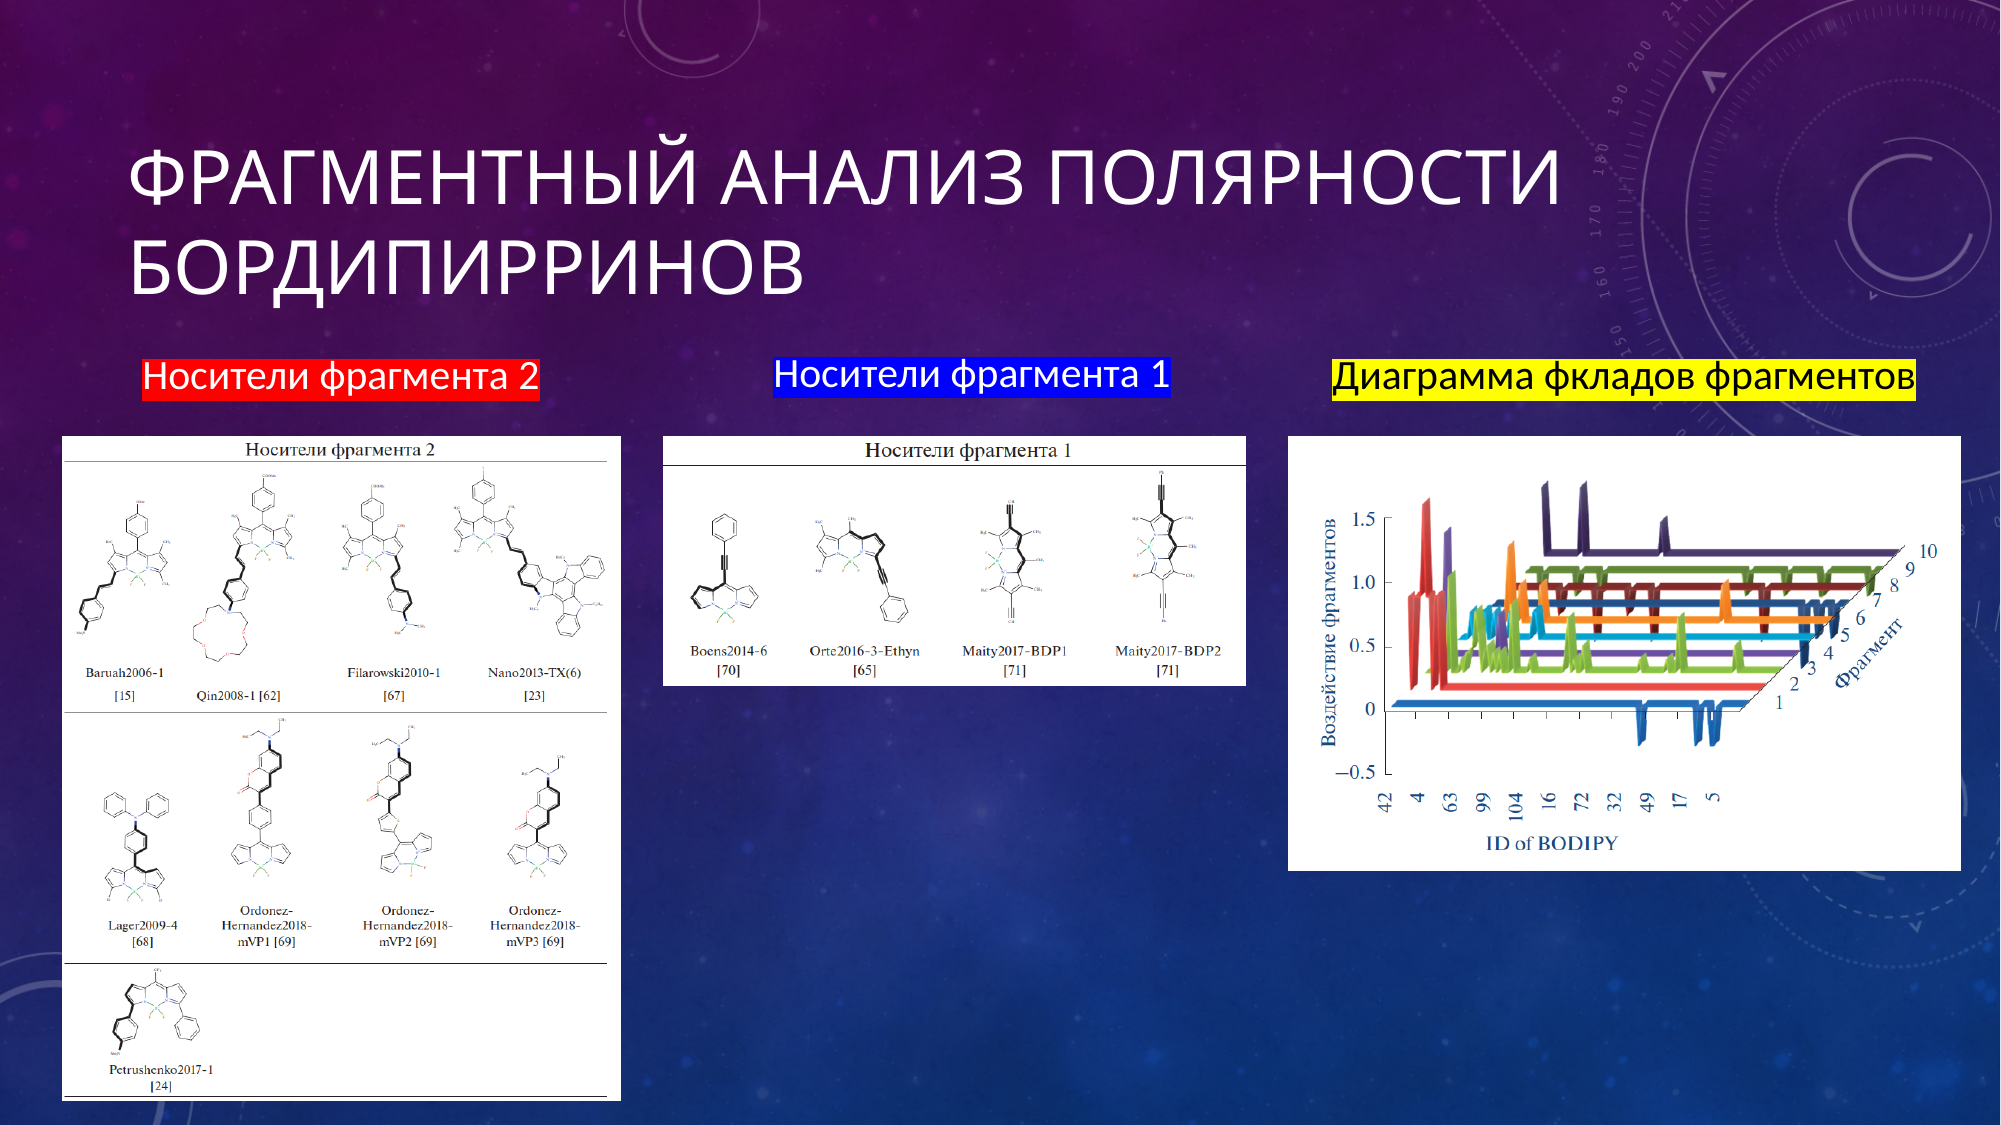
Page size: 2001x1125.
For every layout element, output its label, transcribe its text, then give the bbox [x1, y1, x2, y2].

title Фрагментный анализ полярности бордипирринов [112, 99, 1775, 339]
picture [0, 0, 2001, 1125]
text_box Диаграмма фкладов фрагментов [1317, 340, 1932, 406]
text_box Носители фрагмента 1 [758, 338, 1186, 404]
text_box Носители фрагмента 2 [127, 340, 555, 406]
